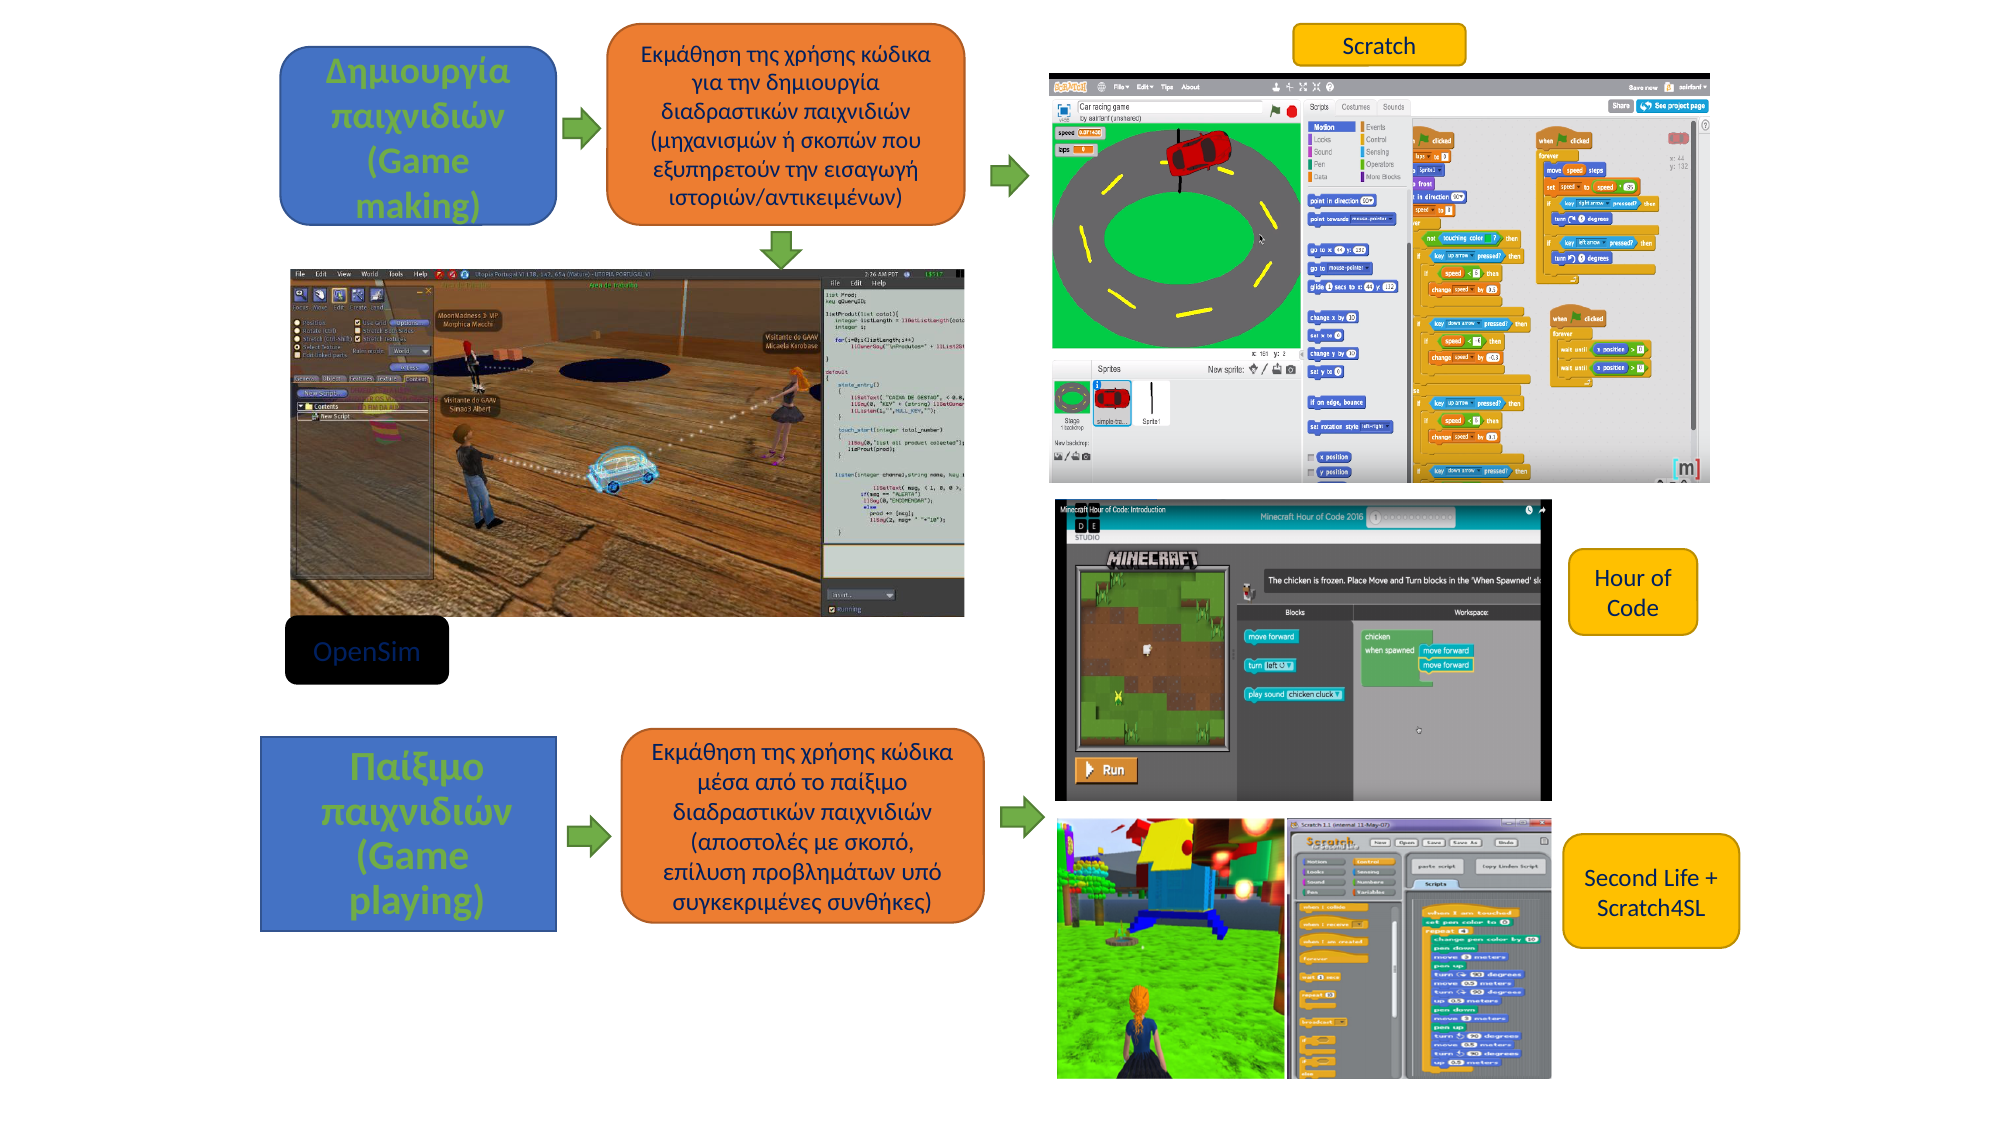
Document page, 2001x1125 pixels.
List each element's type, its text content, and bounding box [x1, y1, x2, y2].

list Παίξιμο παιχνιδιών (Game playing) [260, 736, 557, 932]
text_box Hour of Code [1568, 548, 1699, 636]
picture [1055, 499, 1552, 801]
picture [290, 269, 965, 617]
text_box Εκμάθηση της χρήσης κώδικα για την δημιουργία διαδραστικών παιχνιδιών (μηχανισμών ή σκοπών που εξυπηρετούν την εισαγωγή ιστοριών/αντικειμένων) [606, 22, 966, 226]
text_box [990, 153, 1030, 198]
text_box Δημιουργία παιχνιδιών (Game making) [279, 45, 558, 226]
text_box [562, 106, 602, 151]
text_box [1000, 795, 1046, 839]
text_box Scratch [1292, 22, 1467, 67]
text_box OpenSim [285, 617, 450, 685]
picture [1049, 73, 1710, 483]
text_box Εκμάθηση της χρήσης κώδικα μέσα από το παίξιμο διαδραστικών παιχνιδιών (αποστολές με σκοπό, επίλυση προβλημάτων υπό συγκεκριμένες συνθήκες) [620, 727, 985, 924]
text_box [566, 814, 612, 859]
picture [1055, 816, 1552, 1079]
text_box [759, 231, 804, 269]
text_box Second Life + Scratch4SL [1562, 833, 1741, 949]
